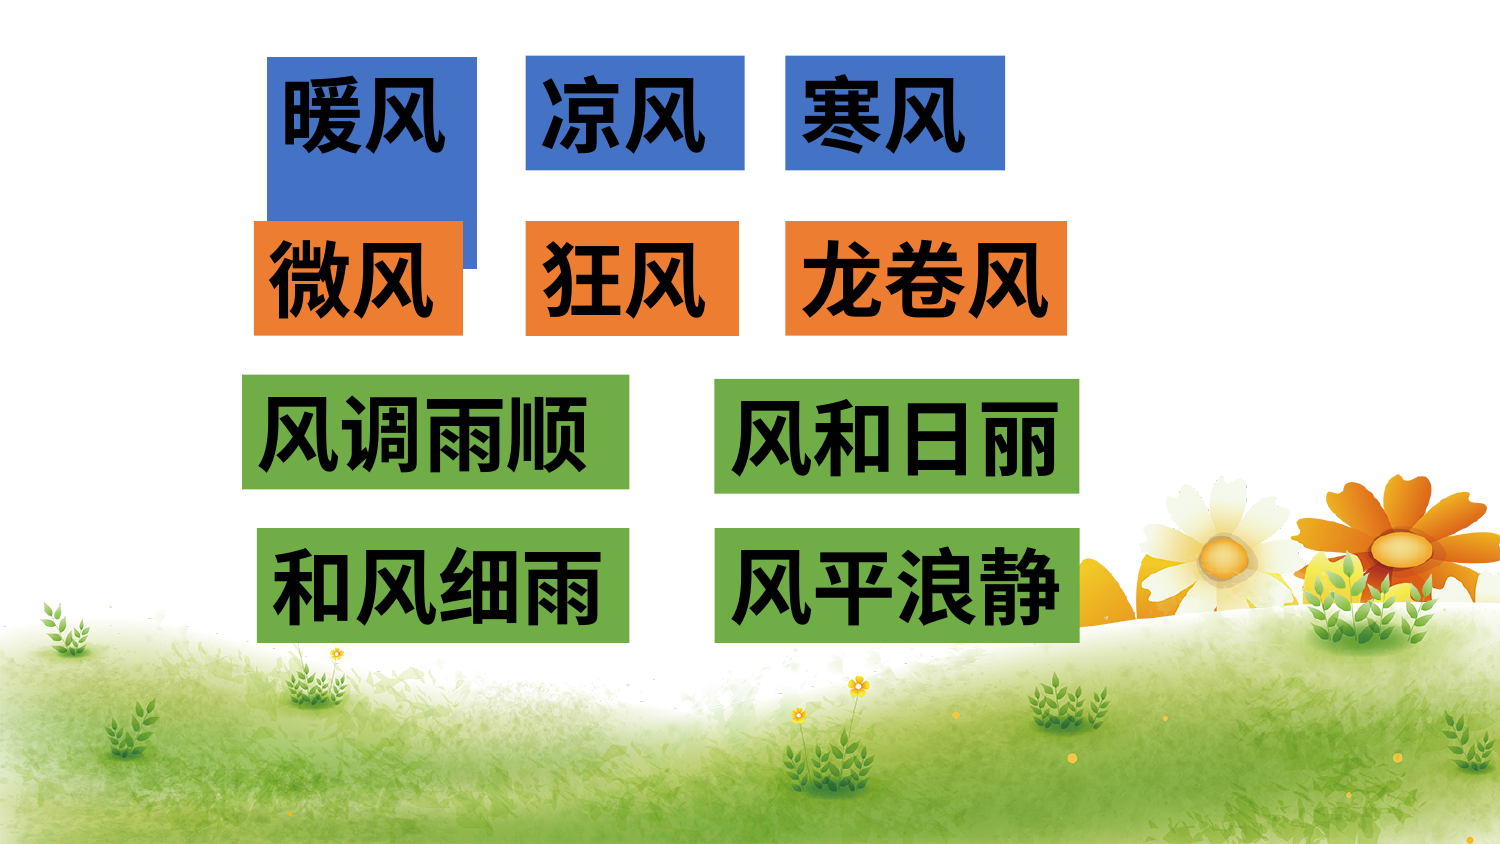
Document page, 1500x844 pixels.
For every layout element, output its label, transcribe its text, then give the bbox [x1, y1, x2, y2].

text_box 暖风 [265, 55, 479, 271]
text_box 龙卷风 [785, 221, 1068, 336]
text_box 狂风 [525, 221, 739, 336]
text_box 风平浪静 [714, 528, 1080, 643]
picture [0, 244, 1500, 844]
text_box 凉风 [525, 55, 745, 171]
text_box 风调雨顺 [242, 374, 630, 490]
text_box 风和日丽 [714, 378, 1080, 494]
text_box 和风细雨 [256, 528, 630, 643]
text_box 微风 [253, 221, 463, 336]
text_box 寒风 [785, 55, 1006, 171]
